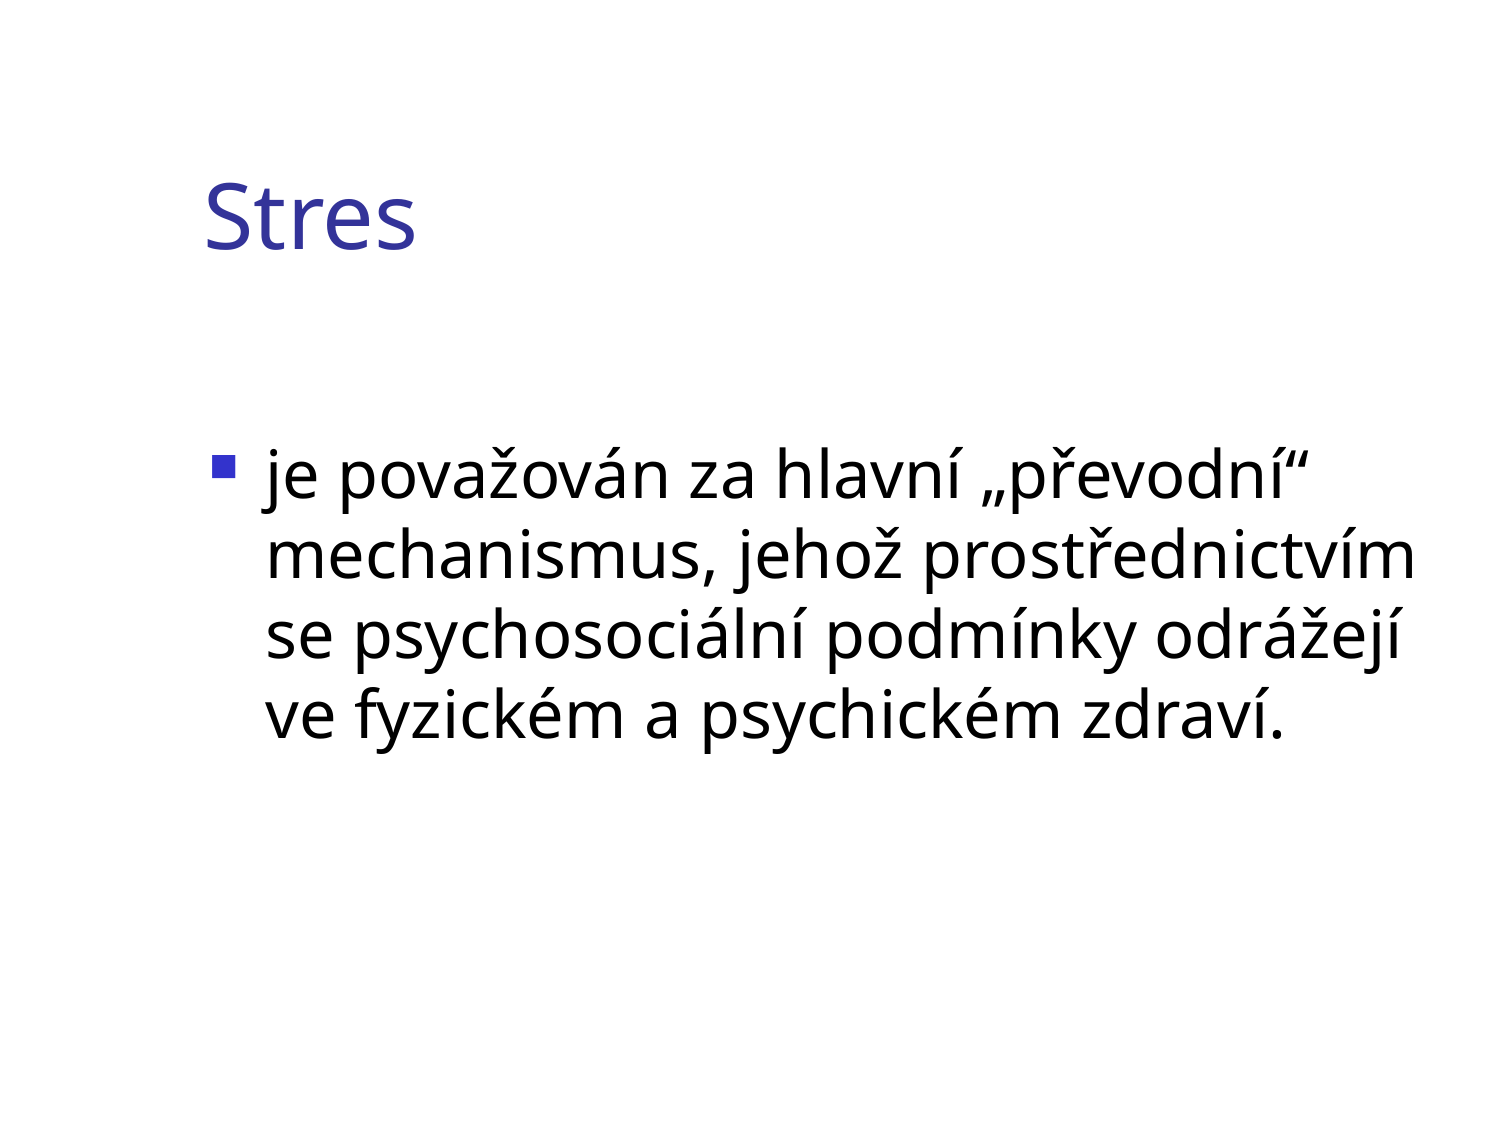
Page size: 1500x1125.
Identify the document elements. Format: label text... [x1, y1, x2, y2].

title Stres [188, 35, 1468, 275]
list je považován za hlavní „převodní“ mechanismus, jehož prostřednictvím se psychosociální podmínky odrážejí ve fyzickém a psychickém zdraví. [193, 331, 1469, 1006]
